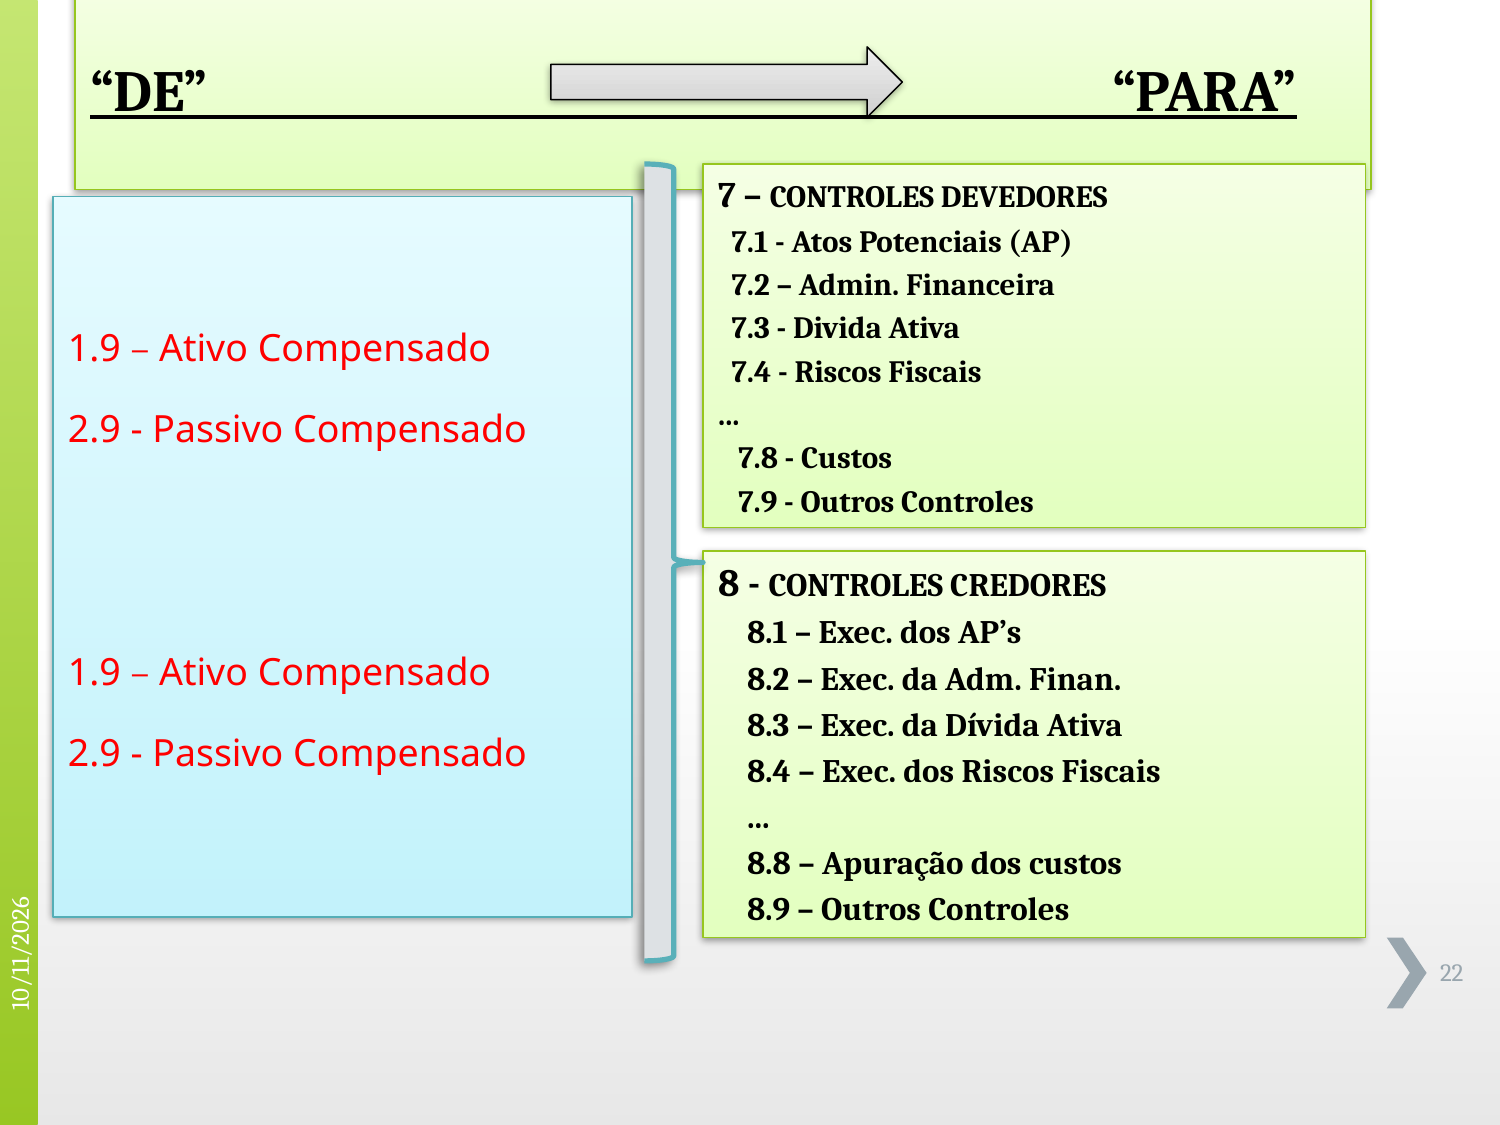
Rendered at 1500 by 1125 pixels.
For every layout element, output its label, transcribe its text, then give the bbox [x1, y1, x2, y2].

text_box 1.9 – Ativo Compensado 2.9 - Passivo Compensado 1.9 – Ativo Compensado 2.9 - Passivo Compensado [52, 196, 633, 918]
list 8 - CONTROLES CREDORES 8.1 – Exec. dos AP’s 8.2 – Exec. da Adm. Finan. 8.3 – Exec. da Dívida Ativa 8.4 – Exec. dos Riscos Fiscais ... 8.8 – Apuração dos custos 8.9 – Outros Controles [702, 550, 1366, 938]
title “DE” “PARA” [74, 0, 1372, 190]
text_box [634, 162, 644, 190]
list 7 – CONTROLES DEVEDORES 7.1 - Atos Potenciais (AP) 7.2 – Admin. Financeira 7.3 - Divida Ativa 7.4 - Riscos Fiscais ... 7.8 - Custos 7.9 - Outros Controles [702, 163, 1366, 528]
text_box [550, 46, 903, 118]
slide_number 22 [1425, 941, 1488, 1002]
text_box [644, 161, 706, 964]
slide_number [0, 594, 38, 1026]
